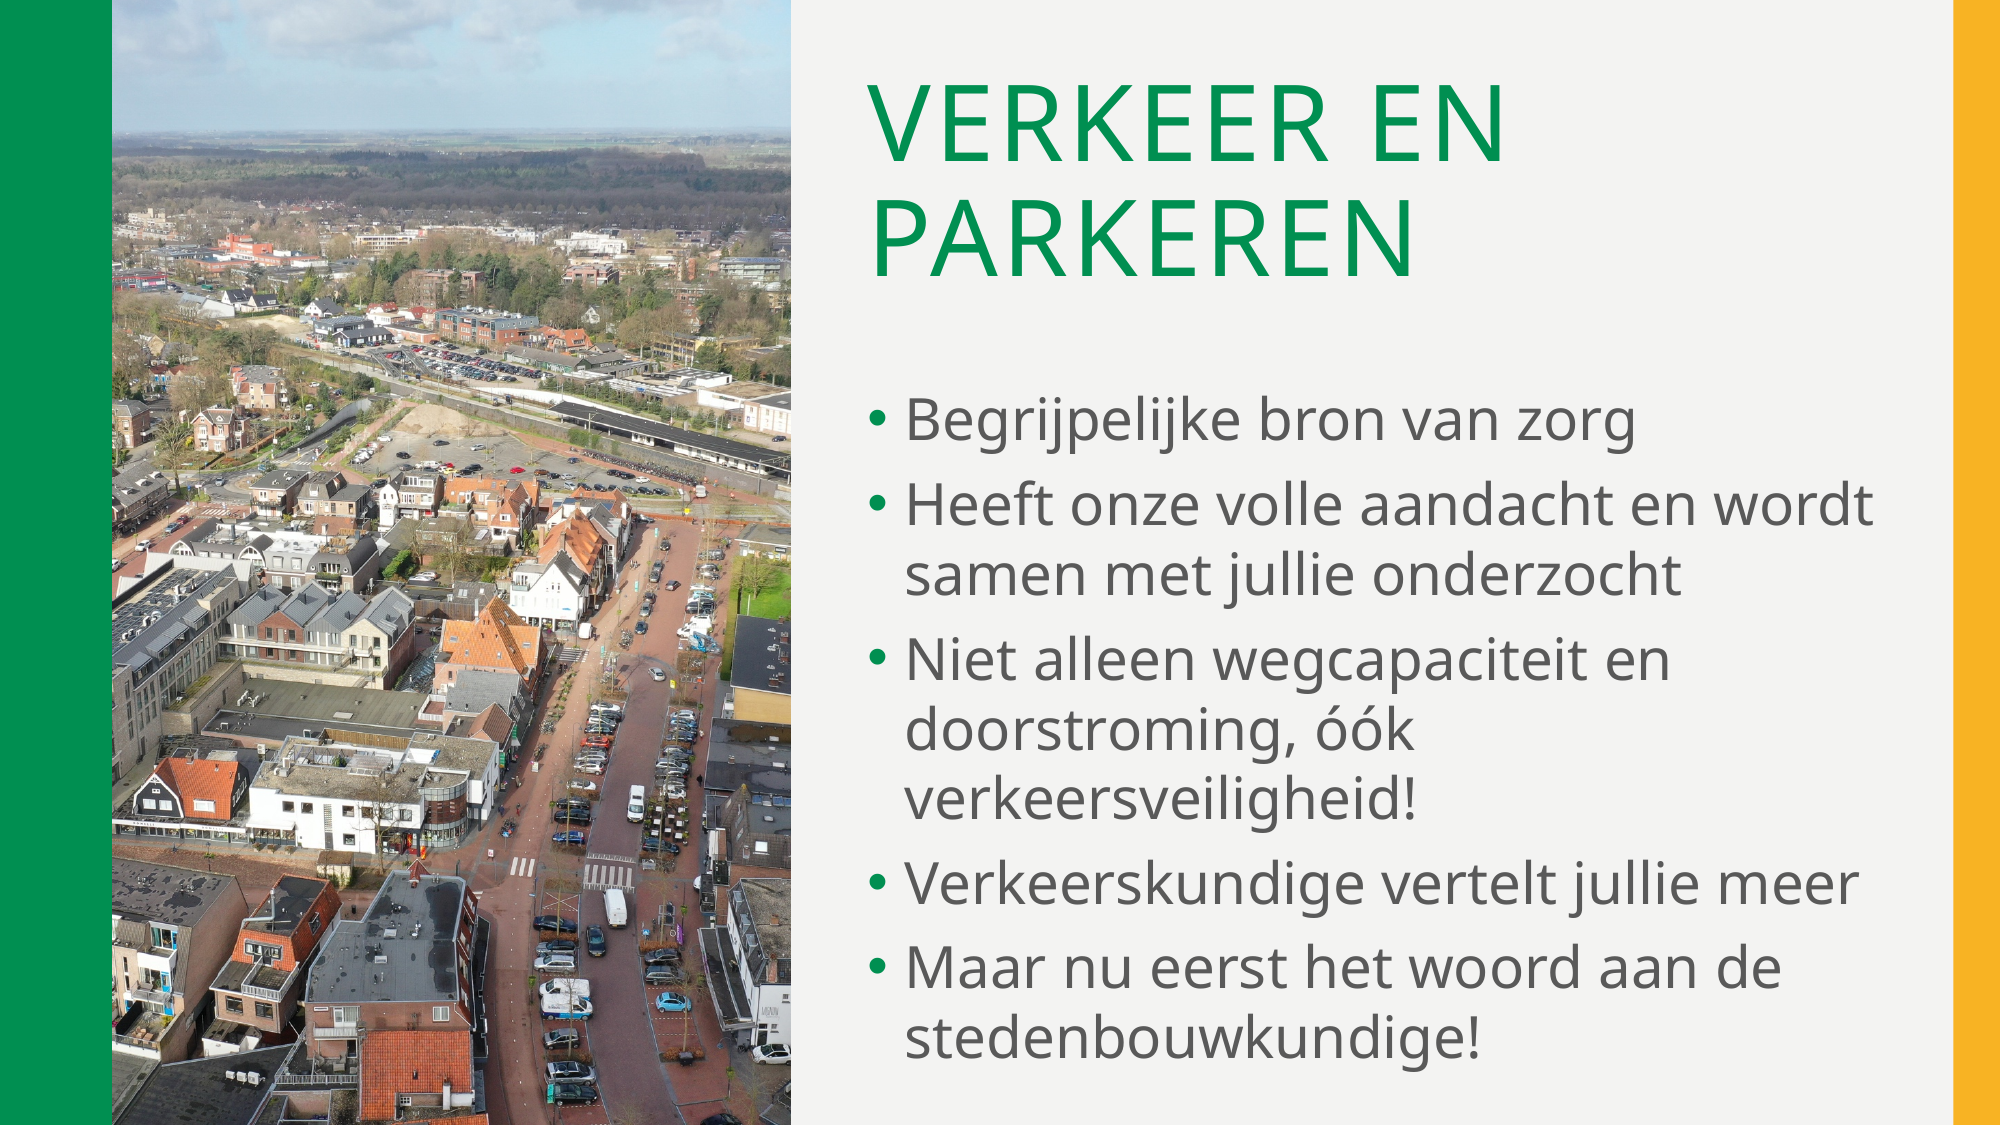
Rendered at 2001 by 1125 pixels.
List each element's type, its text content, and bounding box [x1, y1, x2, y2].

list Begrijpelijke bron van zorg Heeft onze volle aandacht en wordt samen met jullie onderzocht Niet alleen wegcapaciteit en doorstroming, óók verkeersveiligheid! Verkeerskundige vertelt jullie meer Maar nu eerst het woord aan de stedenbouwkundige! [852, 375, 1892, 1043]
picture [112, 0, 791, 1125]
title Verkeer en parkeren [852, 62, 1892, 308]
